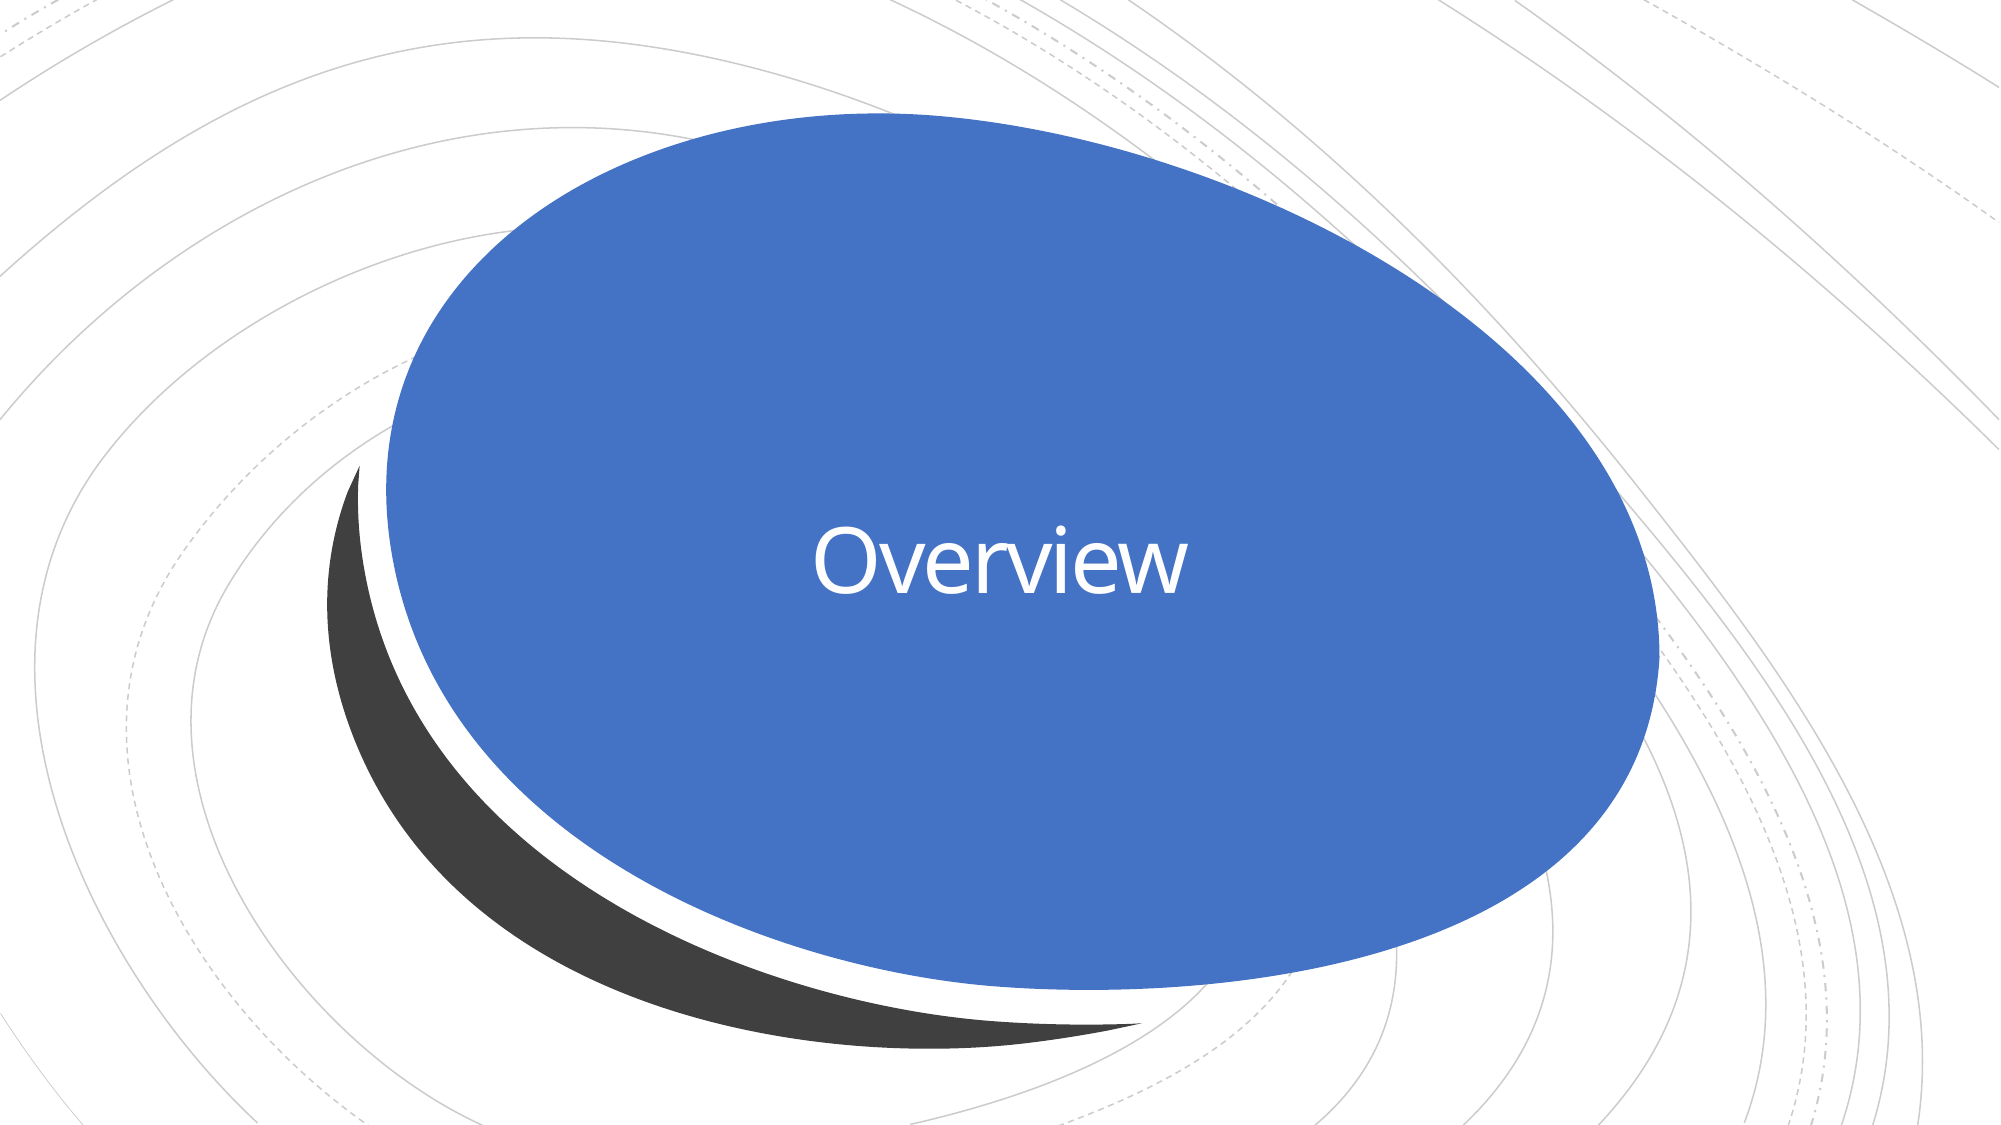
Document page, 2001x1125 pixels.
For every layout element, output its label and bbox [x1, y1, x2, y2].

text_box [0, 0, 2000, 1125]
